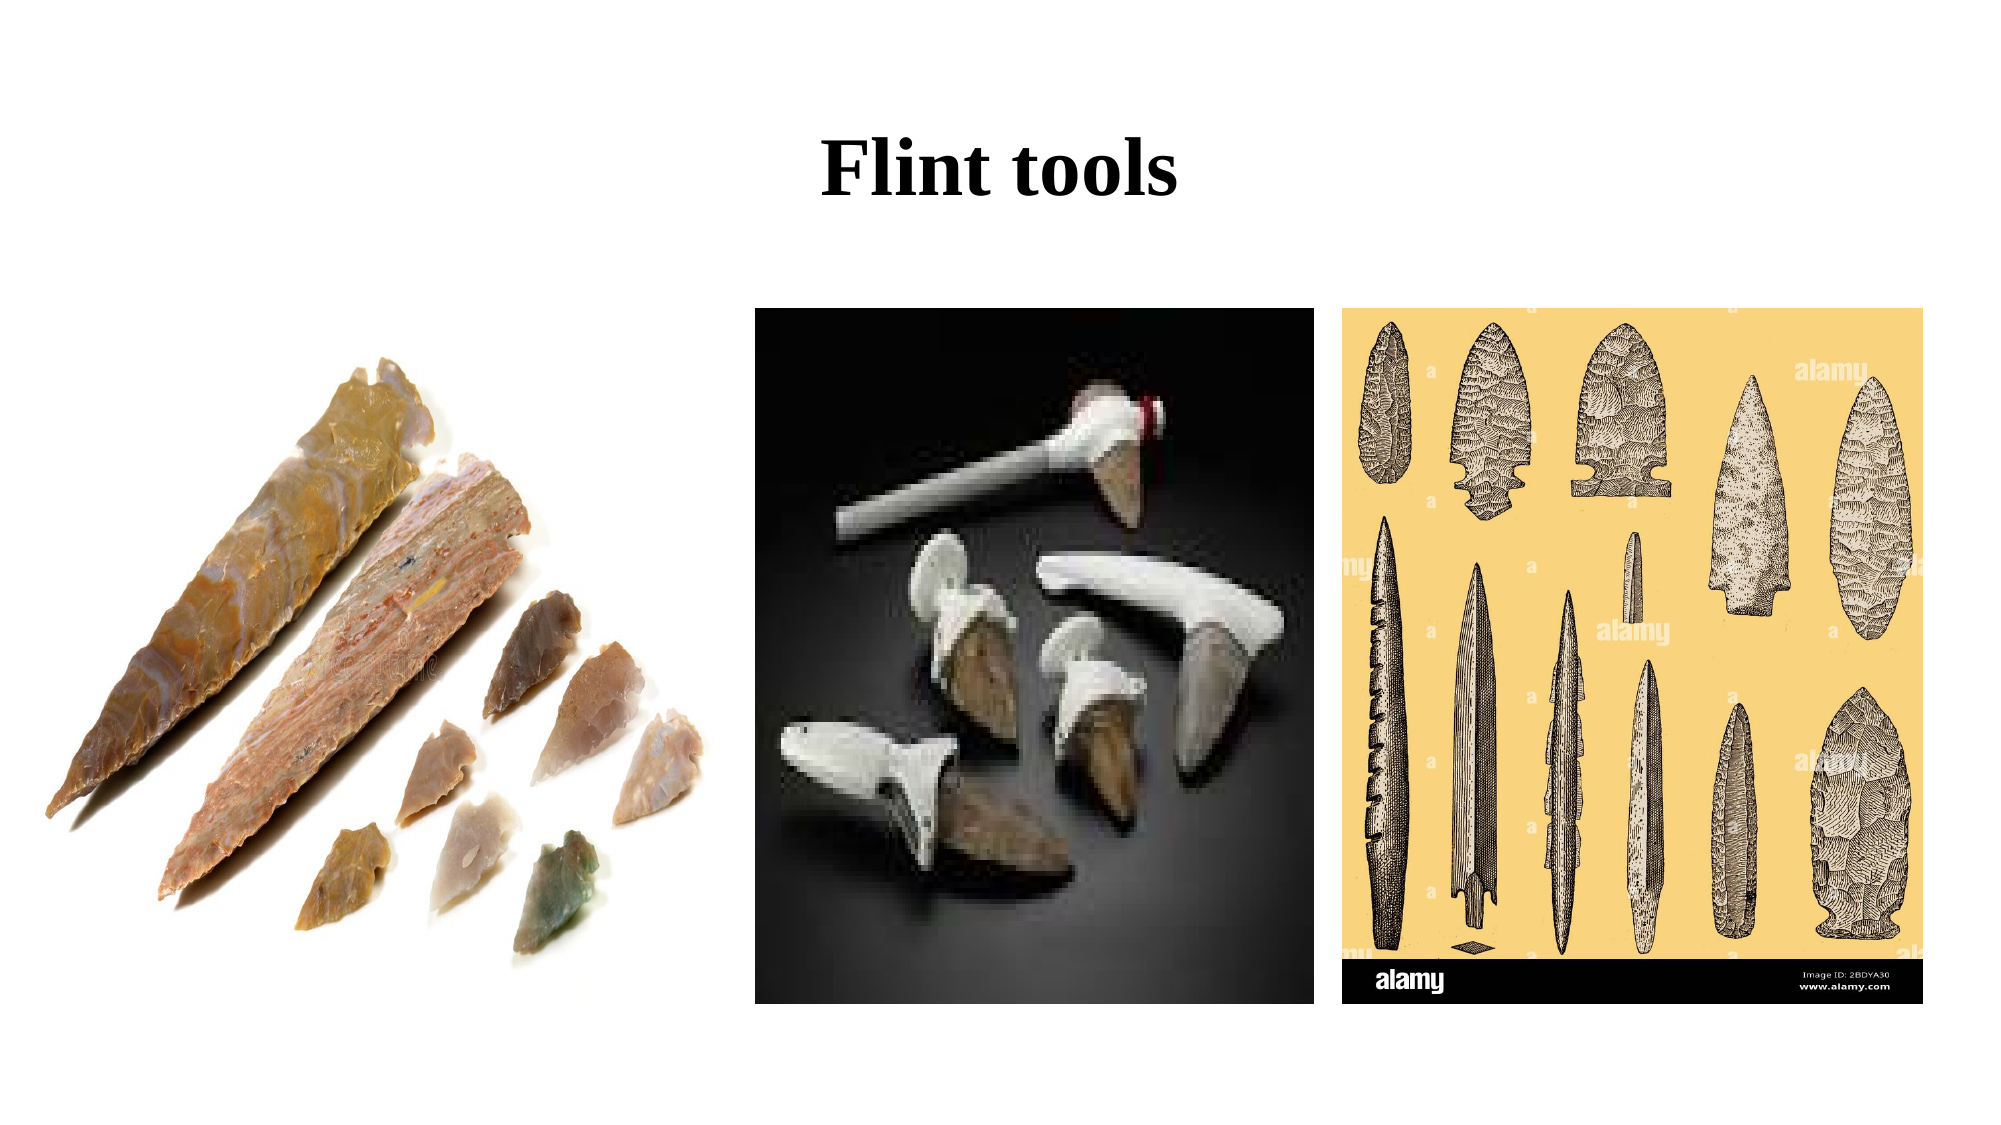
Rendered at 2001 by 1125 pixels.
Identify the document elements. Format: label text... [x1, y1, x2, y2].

title Flint tools [137, 59, 1863, 278]
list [1342, 308, 1923, 1004]
picture [25, 308, 727, 1004]
picture [755, 308, 1314, 1004]
